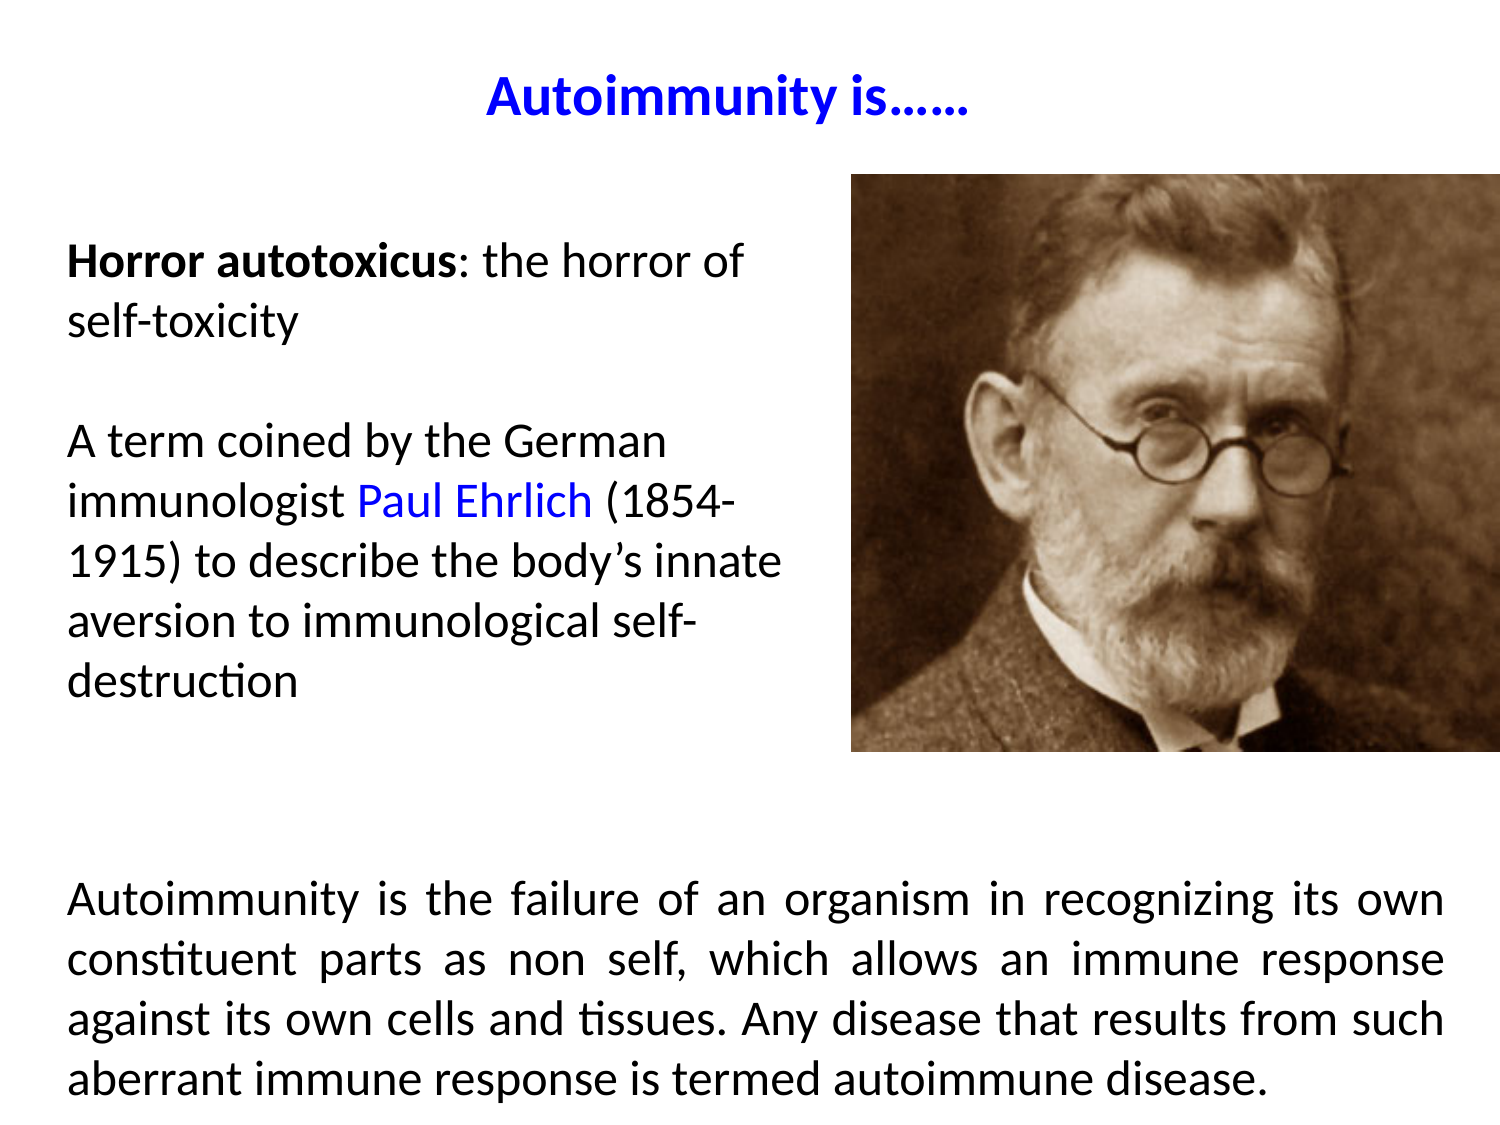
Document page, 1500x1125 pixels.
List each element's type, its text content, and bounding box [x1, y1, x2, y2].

text_box Autoimmunity is…… [471, 49, 987, 135]
text_box Autoimmunity is the failure of an organism in recognizing its own constituent parts as non self, which allows an immune response against its own cells and tissues. Any disease that results from such aberrant immune response is termed autoimmune disease. [52, 858, 1461, 1113]
text_box Horror autotoxicus: the horror of self-toxicity A term coined by the German immunologist Paul Ehrlich (1854-1915) to describe the body’s innate aversion to immunological self-destruction [52, 219, 813, 715]
picture [851, 174, 1500, 753]
